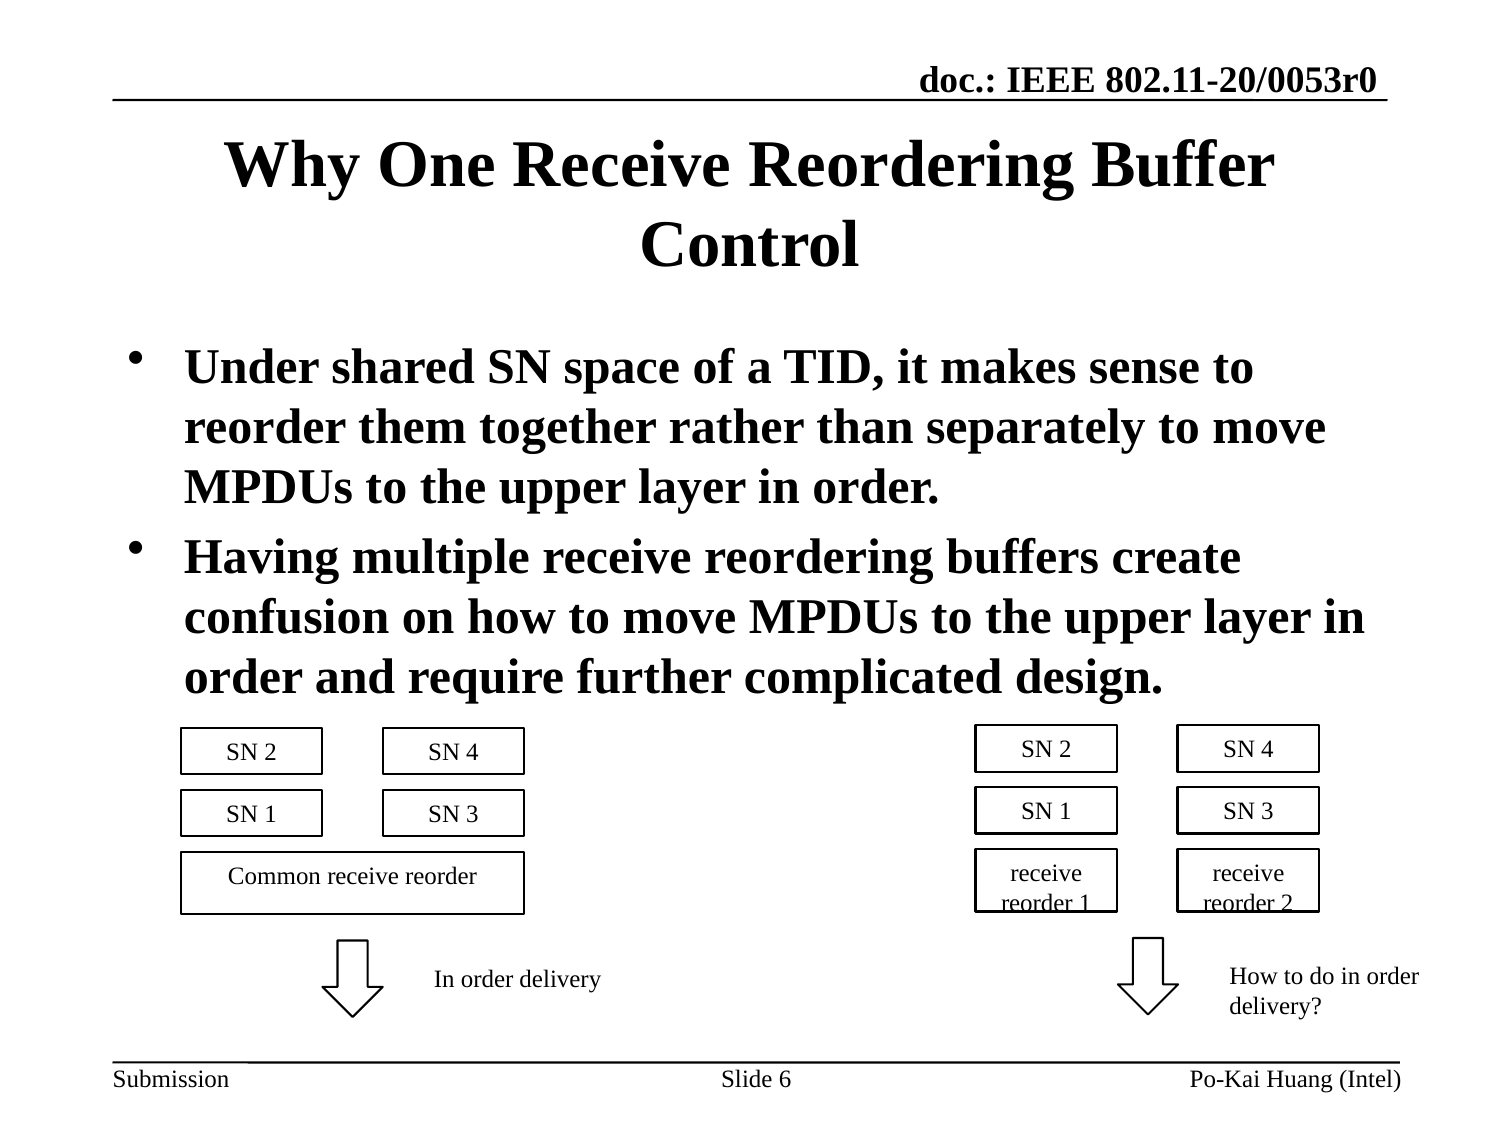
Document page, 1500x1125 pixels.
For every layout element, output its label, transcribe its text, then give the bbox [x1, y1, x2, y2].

text_box receive reorder 1 [975, 849, 1118, 912]
footer Po-Kai Huang (Intel) [1186, 1061, 1402, 1093]
text_box Common receive reorder [180, 851, 525, 914]
text_box SN 2 [180, 727, 323, 775]
text_box SN 1 [975, 787, 1118, 834]
text_box SN 1 [180, 789, 323, 836]
slide_number Slide 6 [712, 1061, 800, 1093]
text_box SN 2 [975, 725, 1118, 772]
text_box SN 4 [382, 727, 525, 775]
text_box In order delivery [419, 954, 679, 1000]
list Under shared SN space of a TID, it makes sense to reorder them together rather than separately to move MPDUs to the upper layer in order. Having multiple receive reordering buffers create confusion on how to move MPDUs to the upper layer in order and require further complicated design. [112, 326, 1388, 1002]
text_box receive reorder 2 [1177, 849, 1320, 912]
text_box [1117, 938, 1179, 1015]
text_box SN 3 [382, 789, 525, 836]
text_box SN 4 [1177, 725, 1320, 772]
title Why One Receive Reordering Buffer Control [112, 112, 1388, 288]
text_box How to do in order delivery? [1214, 952, 1475, 1027]
text_box SN 3 [1177, 787, 1320, 834]
text_box [322, 940, 383, 1017]
